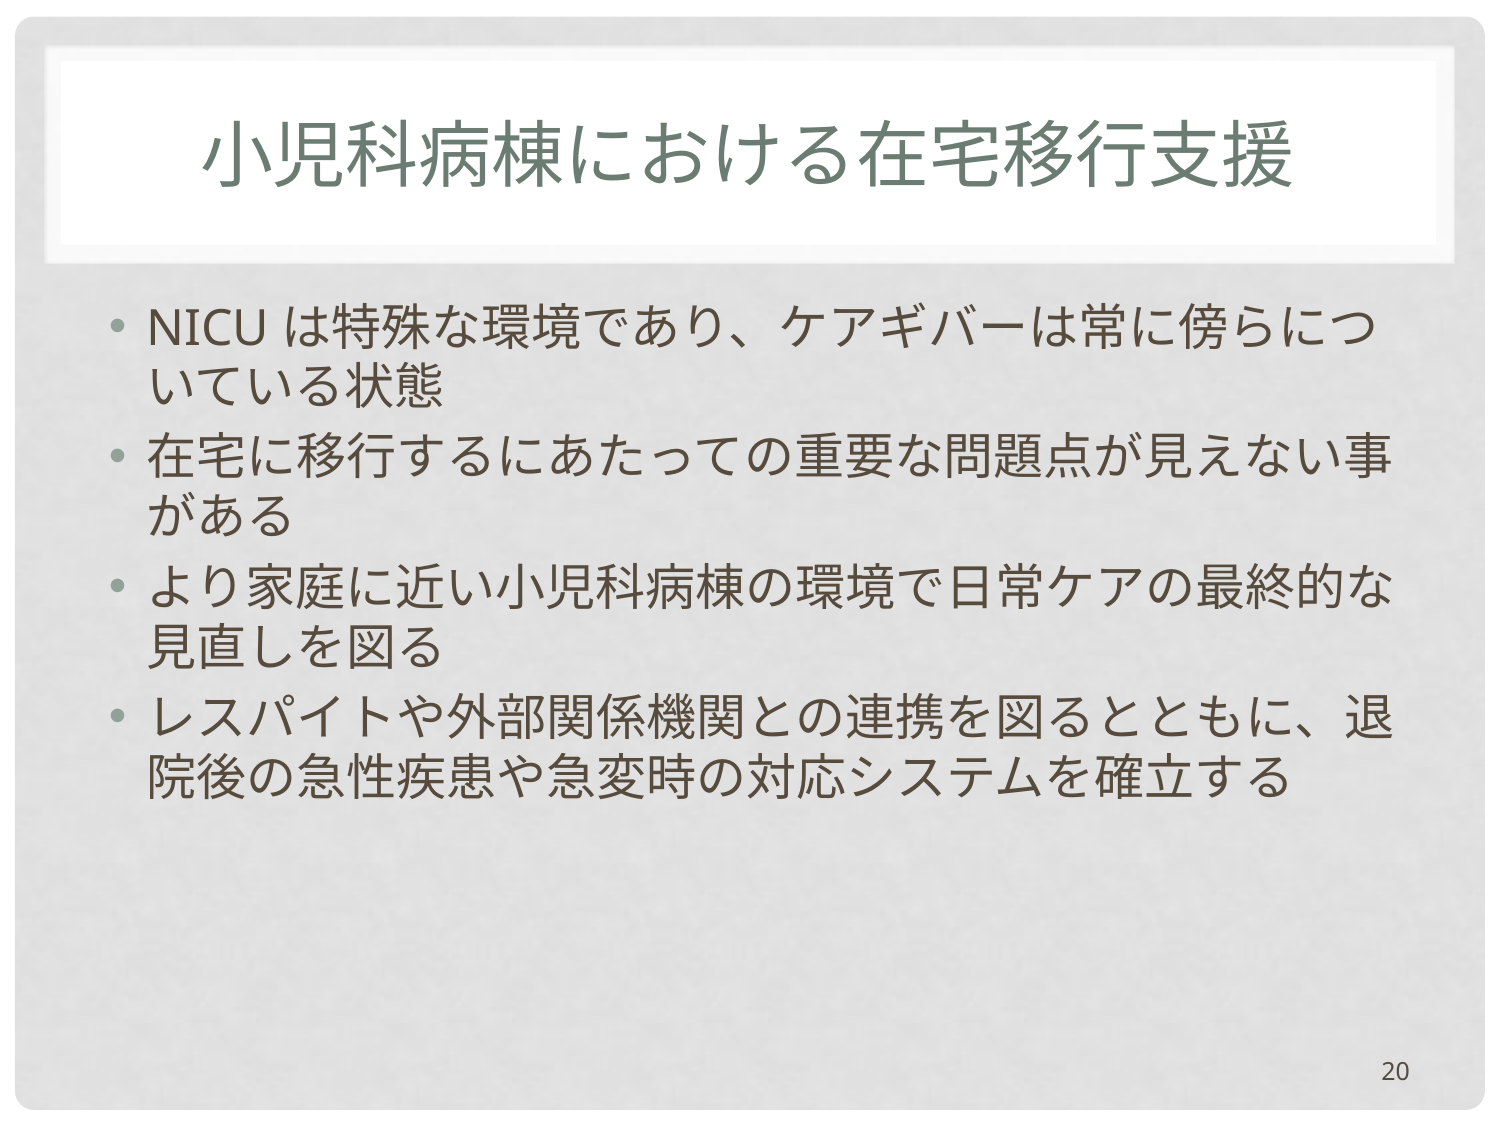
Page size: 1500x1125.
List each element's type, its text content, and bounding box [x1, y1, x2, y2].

list NICUは特殊な環境であり、ケアギバーは常に傍らについている状態 在宅に移行するにあたっての重要な問題点が見えない事がある より家庭に近い小児科病棟の環境で日常ケアの最終的な見直しを図る レスパイトや外部関係機関との連携を図るとともに、退院後の急性疾患や急変時の対応システムを確立する [75, 287, 1425, 1005]
slide_number 19 [1074, 1042, 1425, 1103]
title 小児科病棟における在宅移行支援 [69, 66, 1425, 238]
